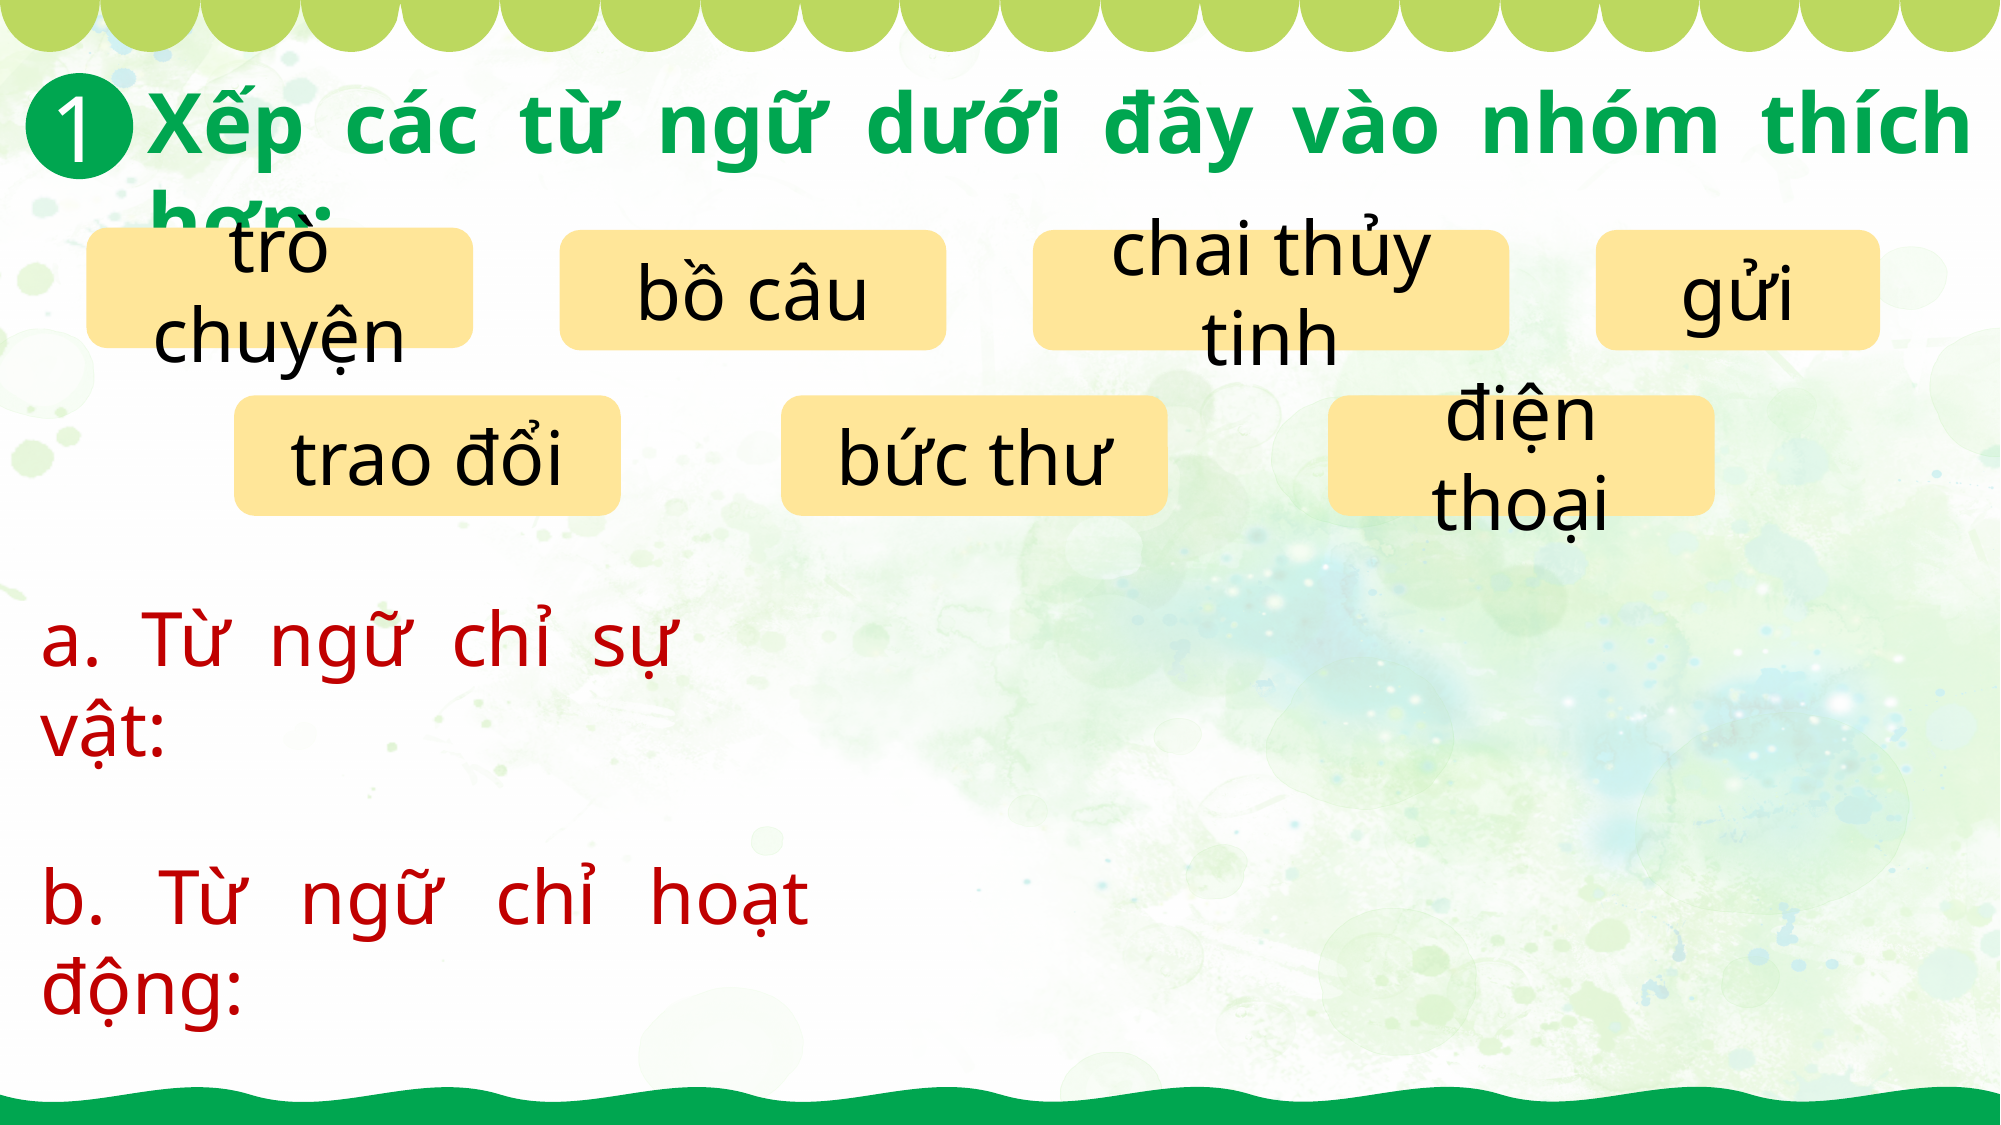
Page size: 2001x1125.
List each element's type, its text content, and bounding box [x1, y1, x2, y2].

text_box bồ câu [559, 229, 947, 351]
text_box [25, 62, 134, 190]
text_box bức thư [781, 395, 1168, 516]
text_box chai thủy tinh [1032, 229, 1510, 351]
text_box trò chuyện [86, 227, 474, 349]
text_box gửi [1595, 229, 1881, 351]
text_box b. Từ ngữ chỉ hoạt động: [25, 841, 825, 1037]
text_box a. Từ ngữ chỉ sự vật: [25, 583, 694, 779]
text_box điện thoại [1328, 395, 1715, 516]
text_box trao đổi [234, 395, 621, 516]
text_box Xếp các từ ngữ dưới đây vào nhóm thích hợp: [133, 63, 1992, 278]
